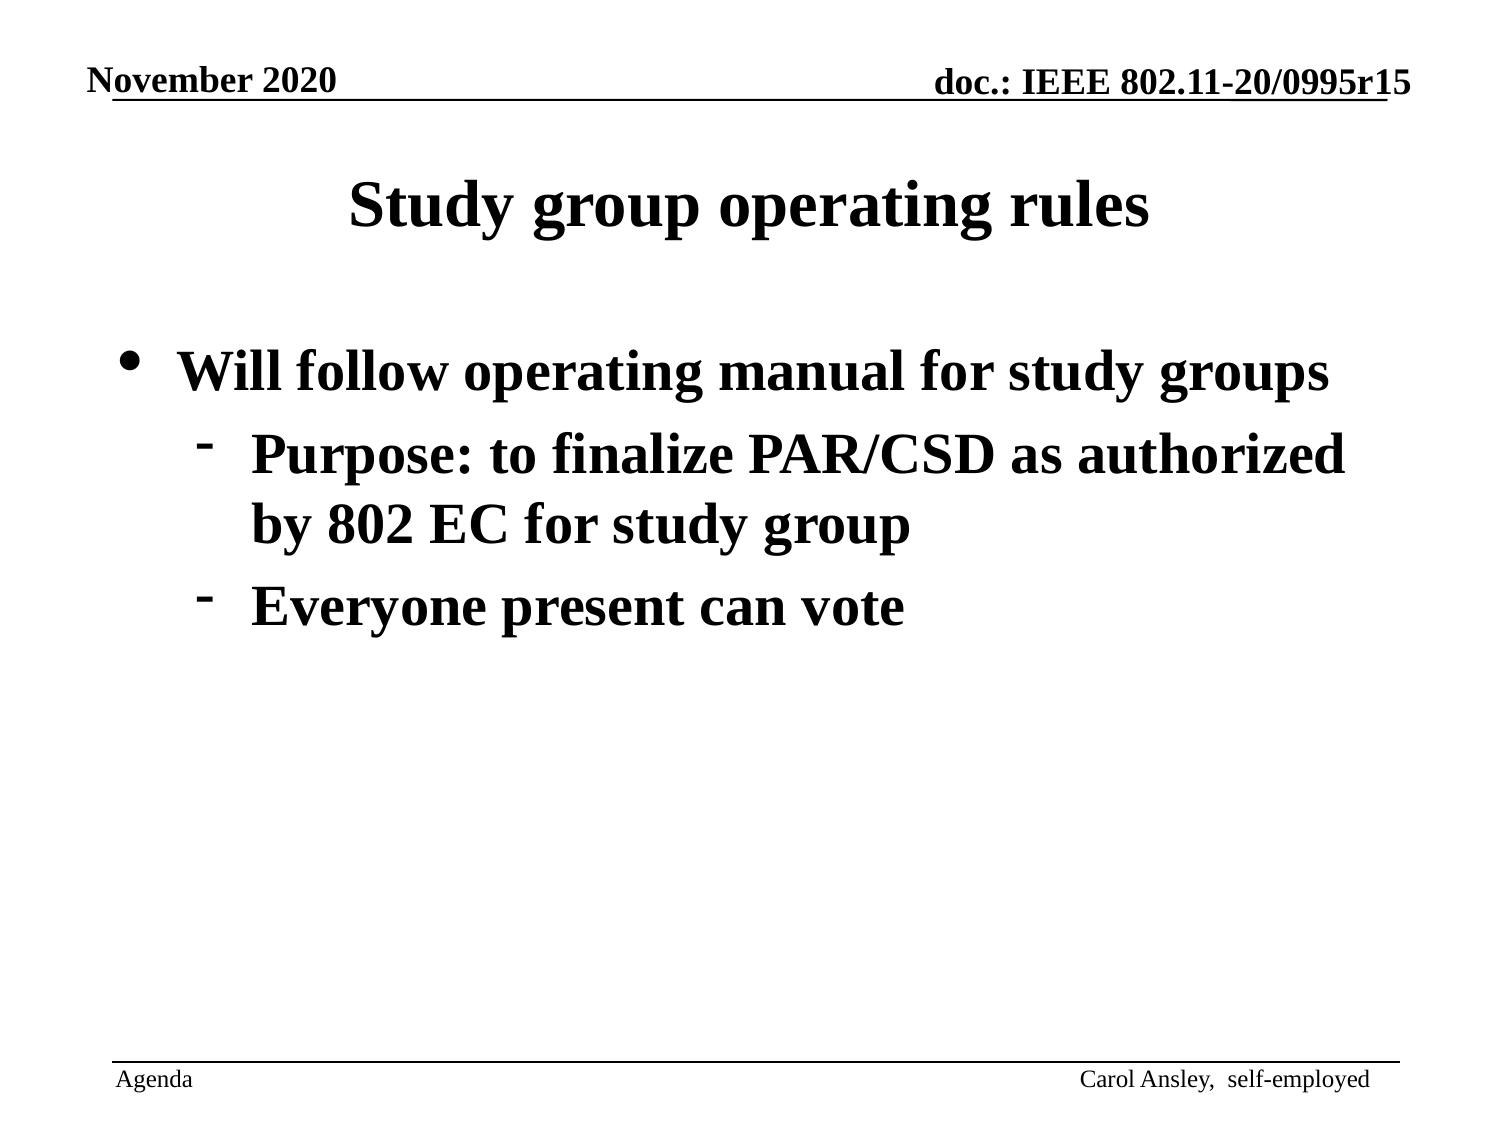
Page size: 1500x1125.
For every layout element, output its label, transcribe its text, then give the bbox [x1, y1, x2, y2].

text_box Study group operating rules [112, 152, 1388, 248]
text_box Will follow operating manual for study groups Purpose: to finalize PAR/CSD as authorized by 802 EC for study group Everyone present can vote [112, 324, 1388, 645]
